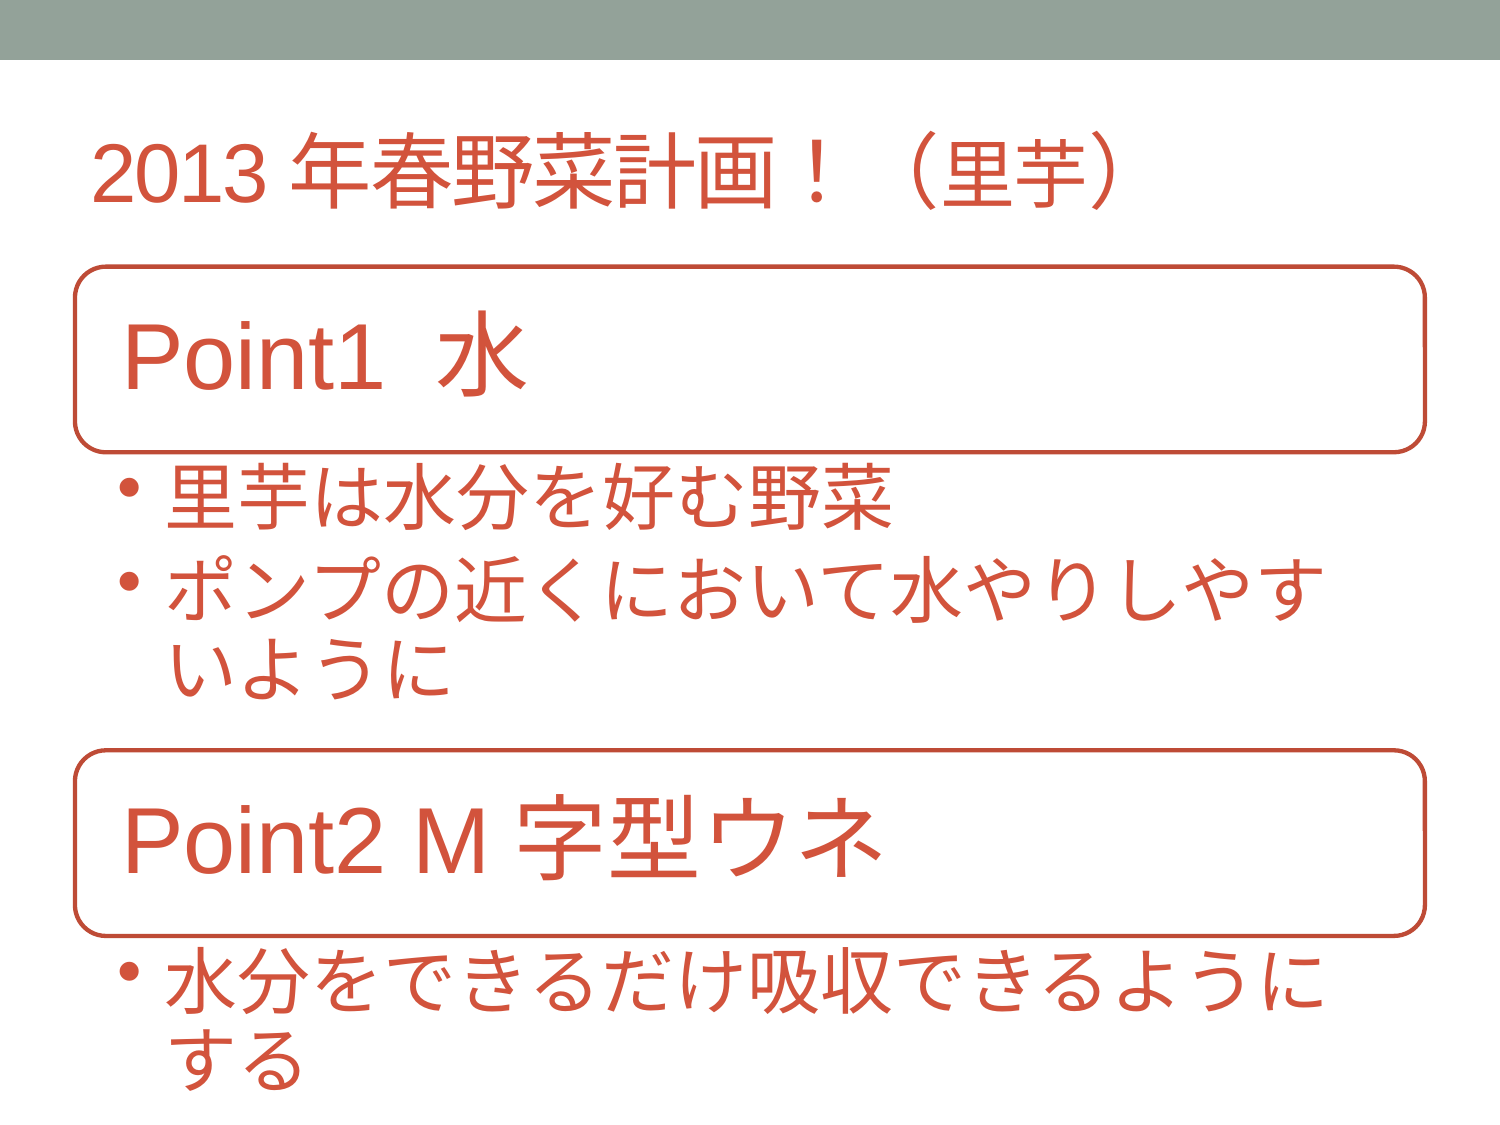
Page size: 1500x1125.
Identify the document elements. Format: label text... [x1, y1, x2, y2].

title 2013年春野菜計画！（里芋） [75, 87, 1425, 250]
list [74, 262, 1426, 1063]
